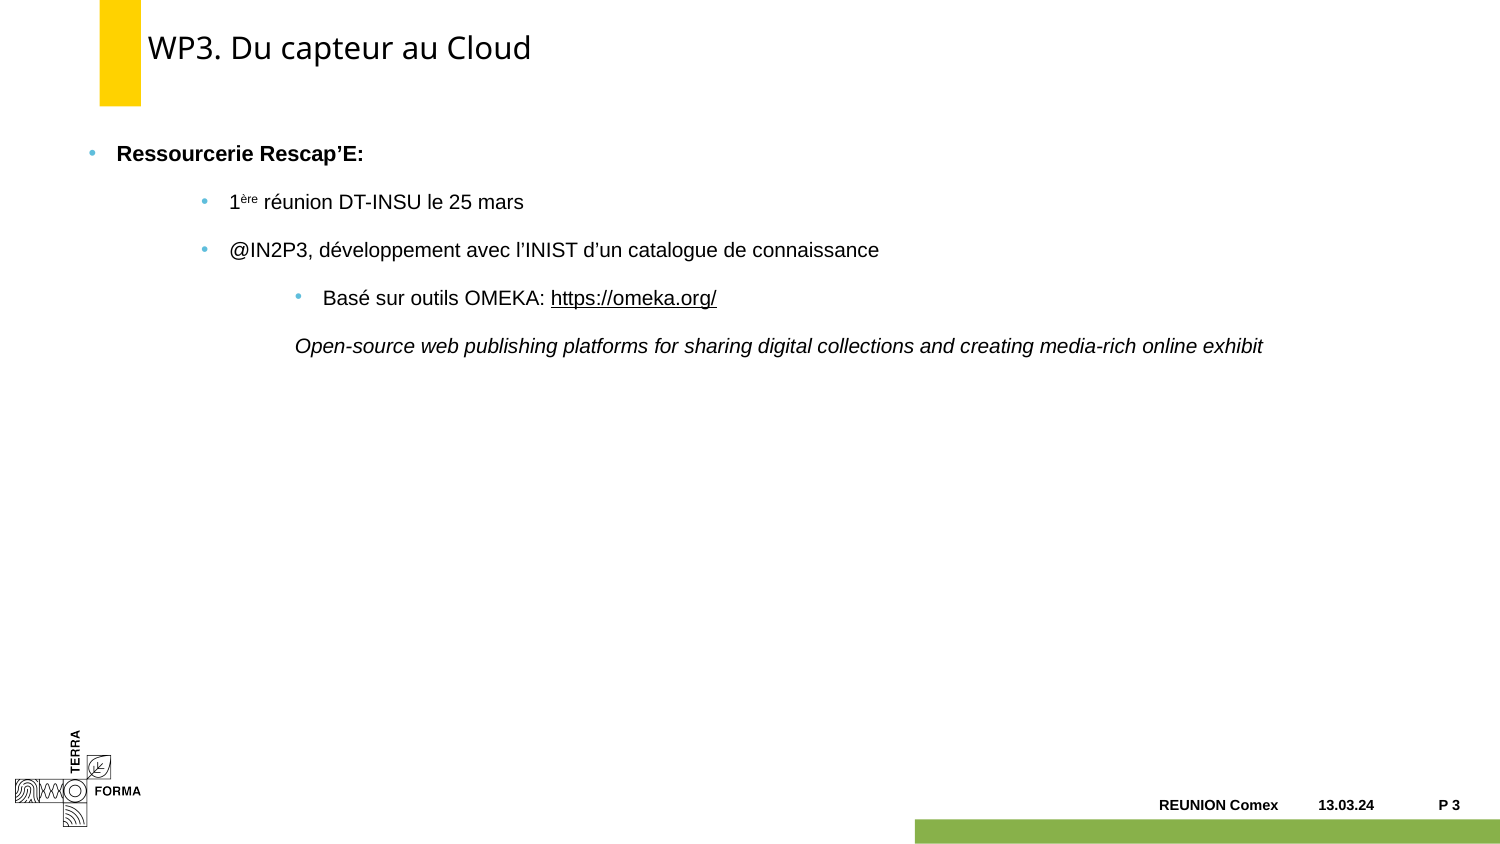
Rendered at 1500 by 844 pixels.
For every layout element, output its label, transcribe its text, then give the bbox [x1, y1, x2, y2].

list Ressourcerie Rescap’E: 1ère réunion DT-INSU le 25 mars @IN2P3, développement avec l’INIST d’un catalogue de connaissance Basé sur outils OMEKA: https://omeka.org/ Open-source web publishing platforms for sharing digital collections and creating media-rich online exhibit [88, 126, 1486, 688]
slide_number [1290, 788, 1375, 814]
title WP3. Du capteur au Cloud [147, 0, 902, 67]
picture [15, 730, 141, 827]
slide_number P 3 [1386, 788, 1461, 814]
